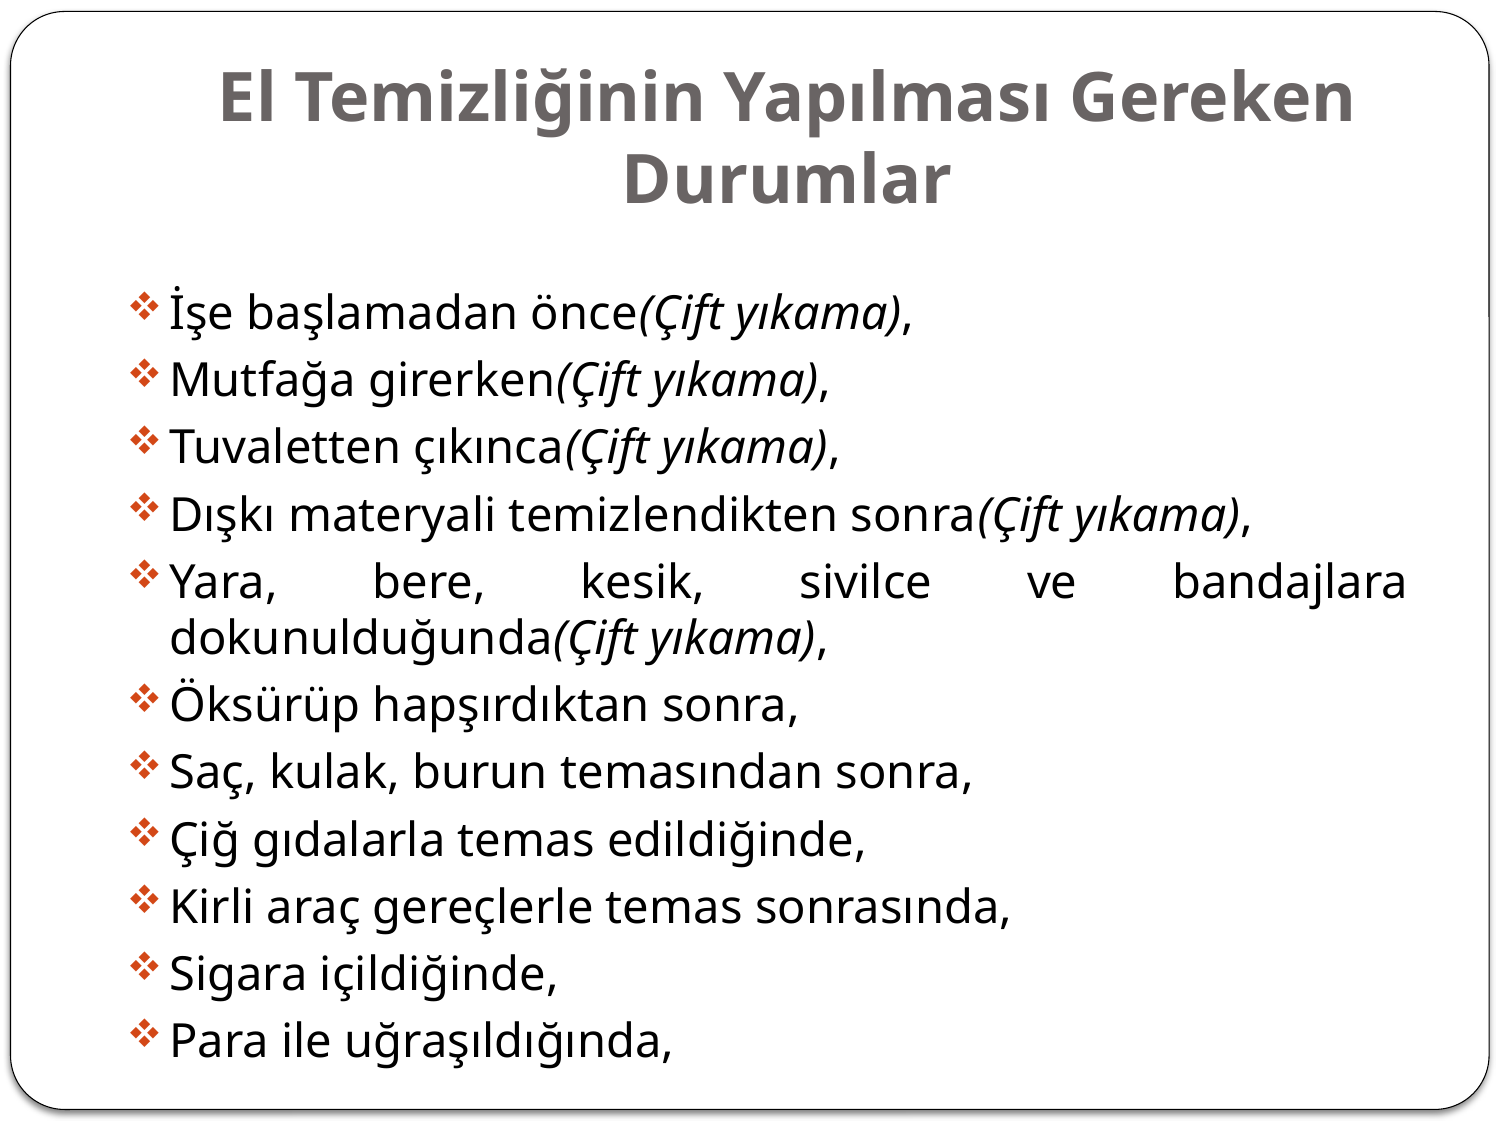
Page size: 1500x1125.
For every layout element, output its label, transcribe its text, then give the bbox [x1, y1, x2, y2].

list İşe başlamadan önce(Çift yıkama), Mutfağa girerken(Çift yıkama), Tuvaletten çıkınca(Çift yıkama), Dışkı materyali temizlendikten sonra(Çift yıkama), Yara, bere, kesik, sivilce ve bandajlara dokunulduğunda(Çift yıkama), Öksürüp hapşırdıktan sonra, Saç, kulak, burun temasından sonra, Çiğ gıdalarla temas edildiğinde, Kirli araç gereçlerle temas sonrasında, Sigara içildiğinde, Para ile uğraşıldığında, [112, 208, 1425, 1083]
title El Temizliğinin Yapılması Gereken Durumlar [150, 45, 1425, 208]
